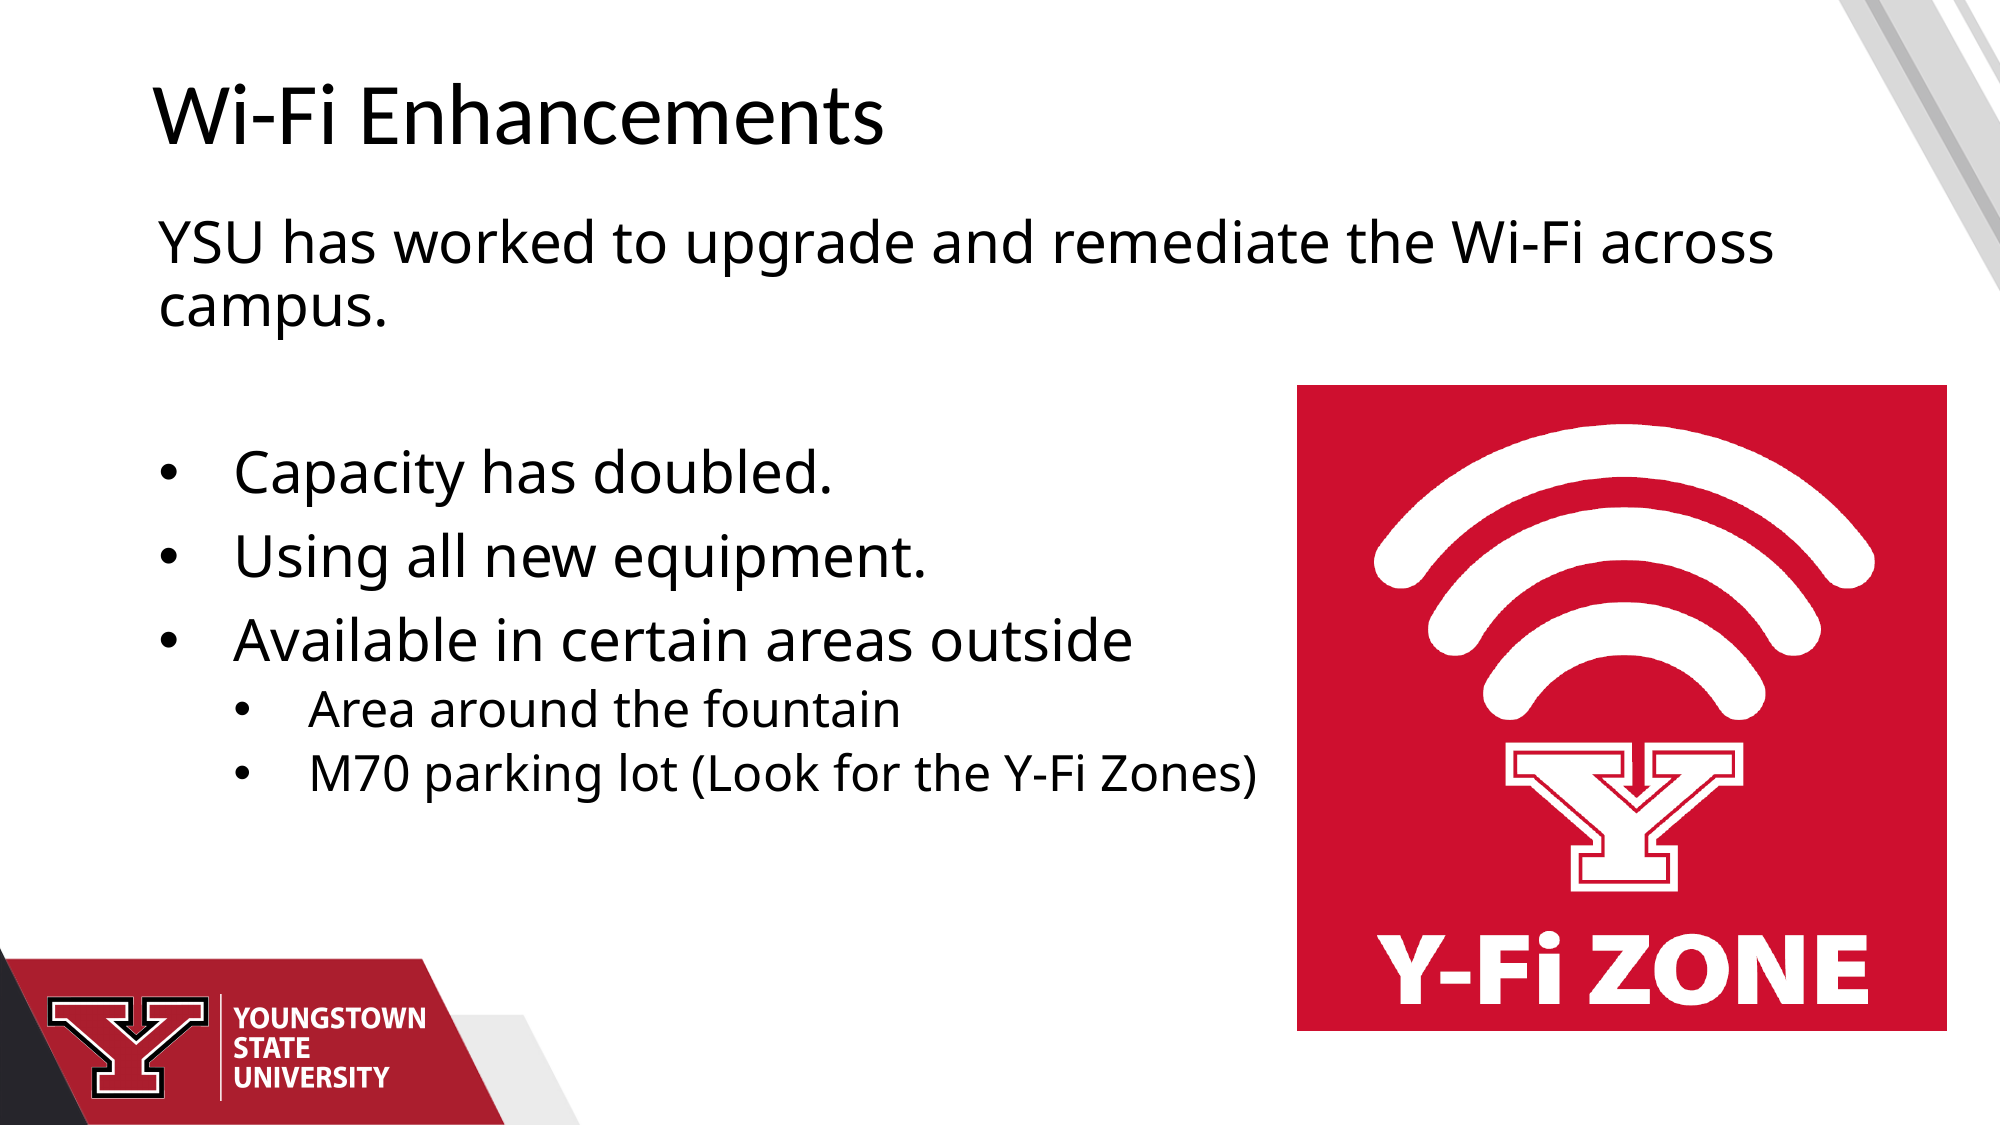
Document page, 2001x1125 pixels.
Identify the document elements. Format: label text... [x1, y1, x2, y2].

title Wi-Fi Enhancements [137, 59, 1863, 278]
picture [0, 0, 2000, 1125]
list YSU has worked to upgrade and remediate the Wi-Fi across campus. Capacity has doubled. Using all new equipment. Available in certain areas outside Area around the fountain M70 parking lot (Look for the Y-Fi Zones) [143, 206, 1869, 920]
